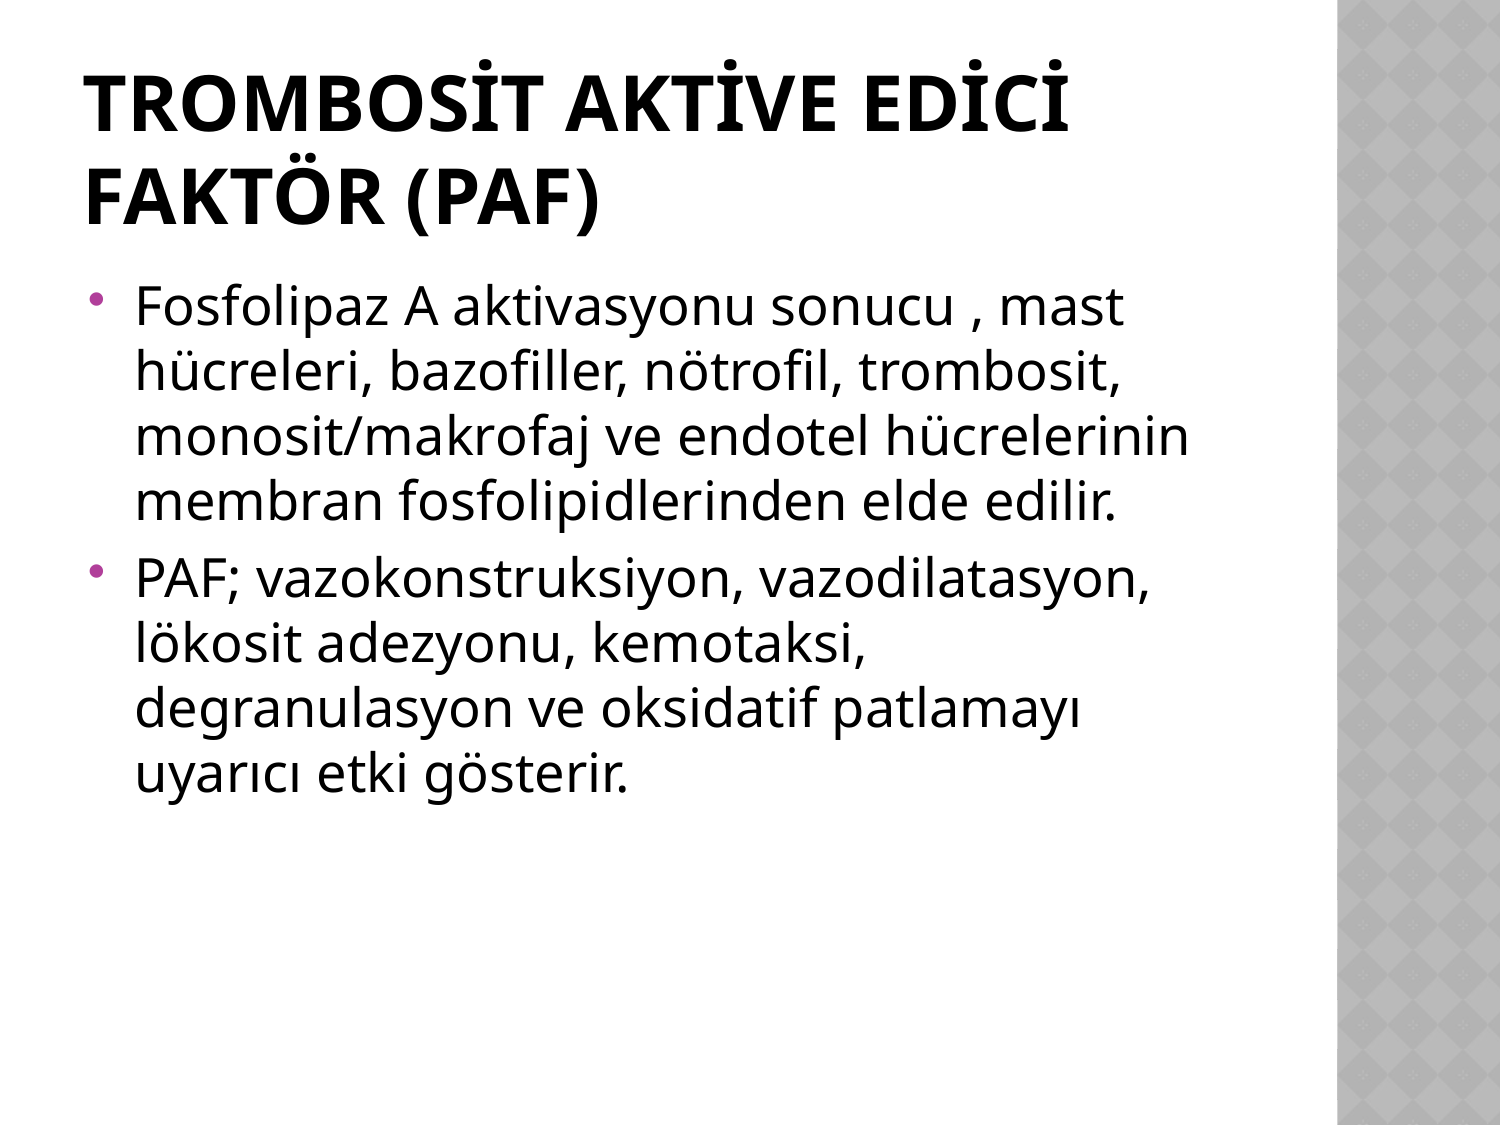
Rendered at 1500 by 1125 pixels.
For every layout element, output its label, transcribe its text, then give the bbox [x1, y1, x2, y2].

title Trombosit aktive edici faktör (PAF) [75, 52, 1263, 240]
list Fosfolipaz A aktivasyonu sonucu , mast hücreleri, bazofiller, nötrofil, trombosit, monosit/makrofaj ve endotel hücrelerinin membran fosfolipidlerinden elde edilir. PAF; vazokonstruksiyon, vazodilatasyon, lökosit adezyonu, kemotaksi, degranulasyon ve oksidatif patlamayı uyarıcı etki gösterir. [75, 264, 1263, 1059]
